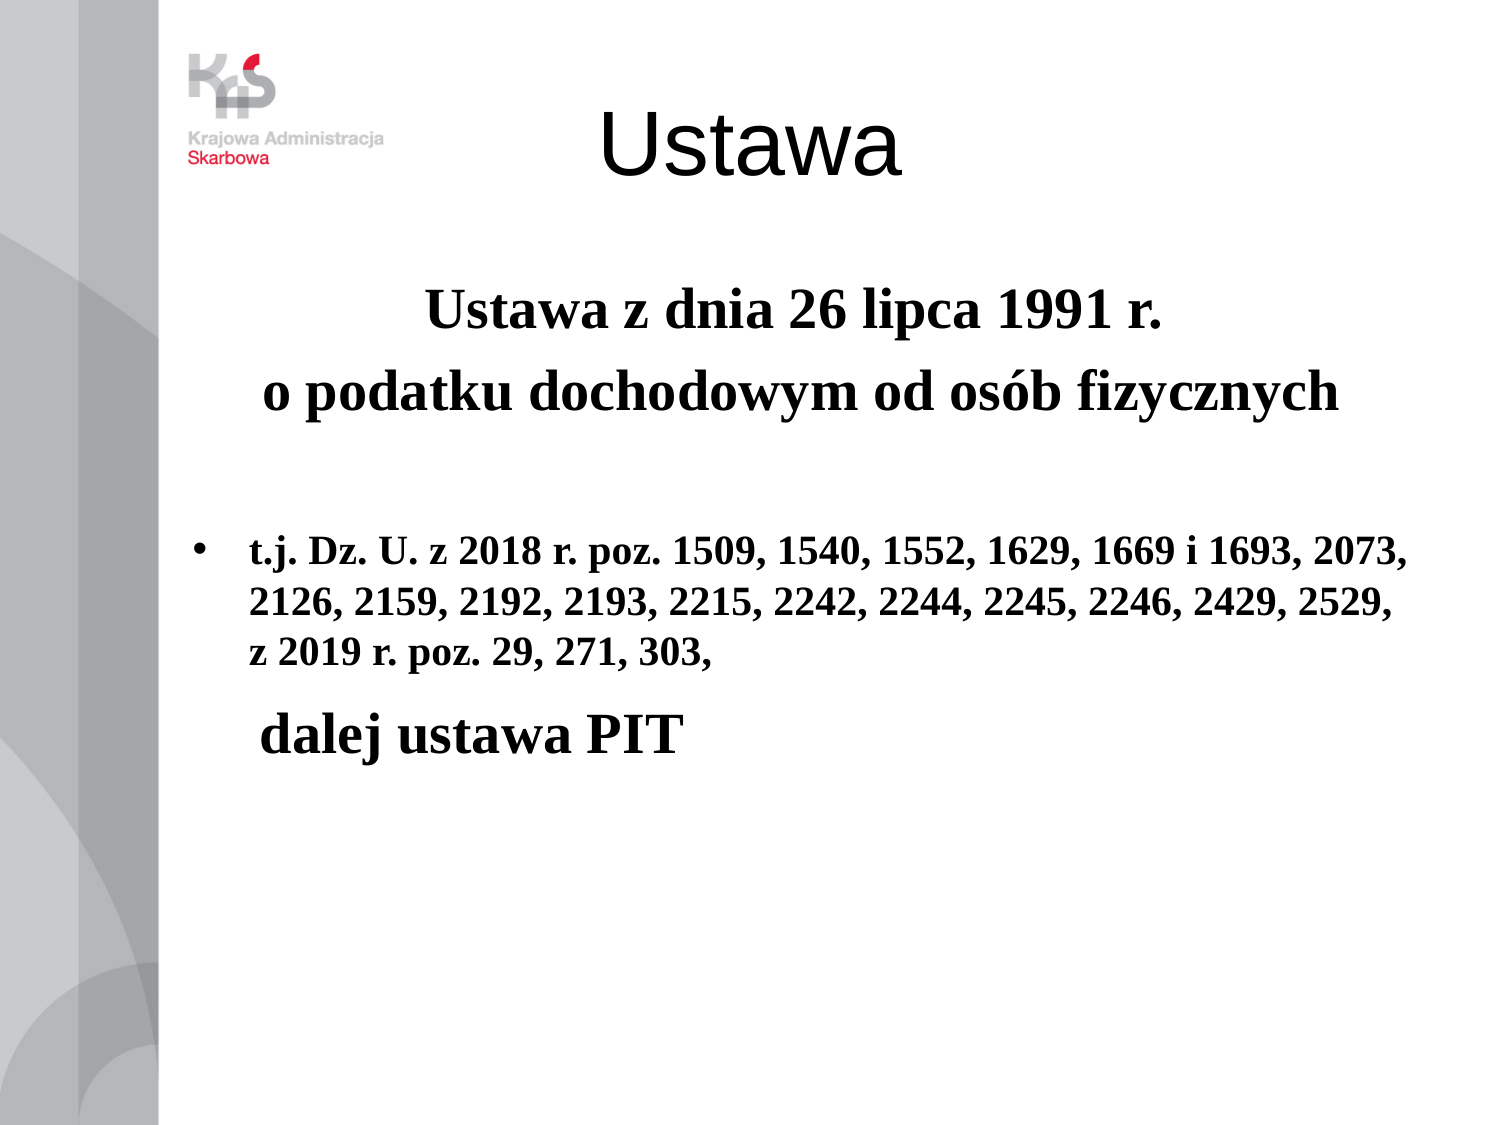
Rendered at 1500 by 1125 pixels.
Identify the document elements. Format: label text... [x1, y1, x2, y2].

picture [0, 0, 1500, 1125]
title Ustawa [74, 44, 1426, 233]
list Ustawa z dnia 26 lipca 1991 r. o podatku dochodowym od osób fizycznych t.j. Dz. U. z 2018 r. poz. 1509, 1540, 1552, 1629, 1669 i 1693, 2073, 2126, 2159, 2192, 2193, 2215, 2242, 2244, 2245, 2246, 2429, 2529, z 2019 r. poz. 29, 271, 303, dalej ustawa PIT [177, 262, 1426, 1006]
